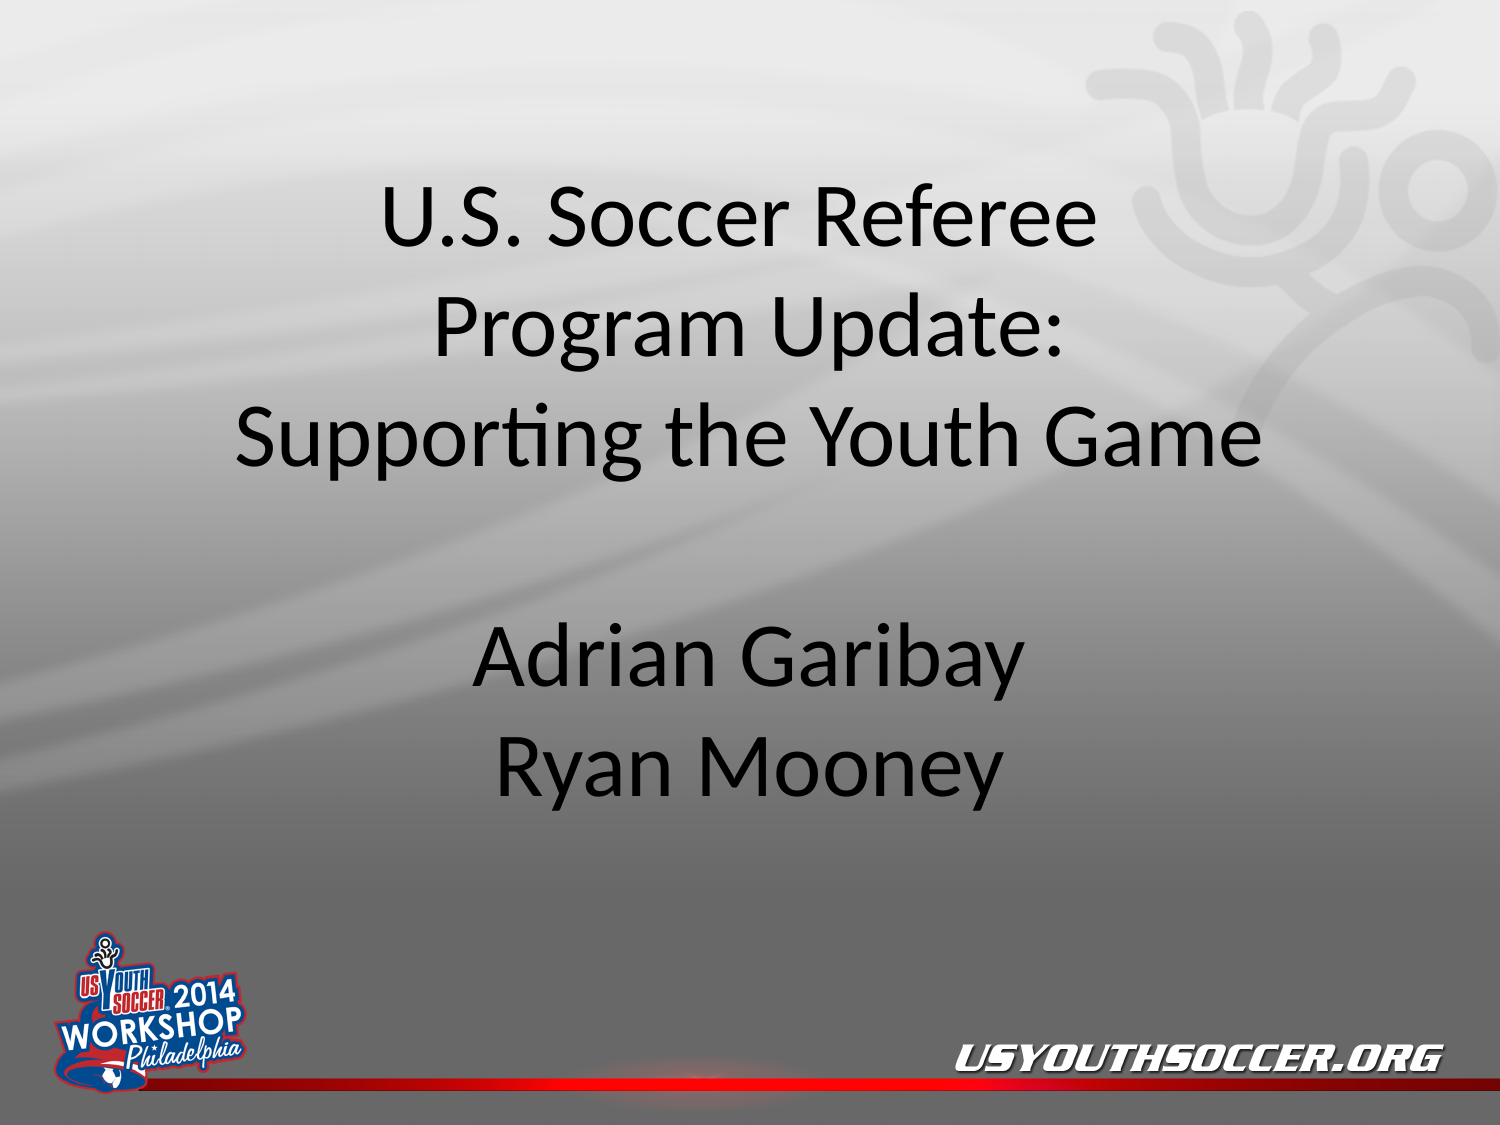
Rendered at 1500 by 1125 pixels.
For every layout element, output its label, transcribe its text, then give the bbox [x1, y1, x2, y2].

picture [0, 0, 1500, 1125]
title U.S. Soccer Referee Program Update: Supporting the Youth Game Adrian Garibay Ryan Mooney [75, 45, 1425, 925]
